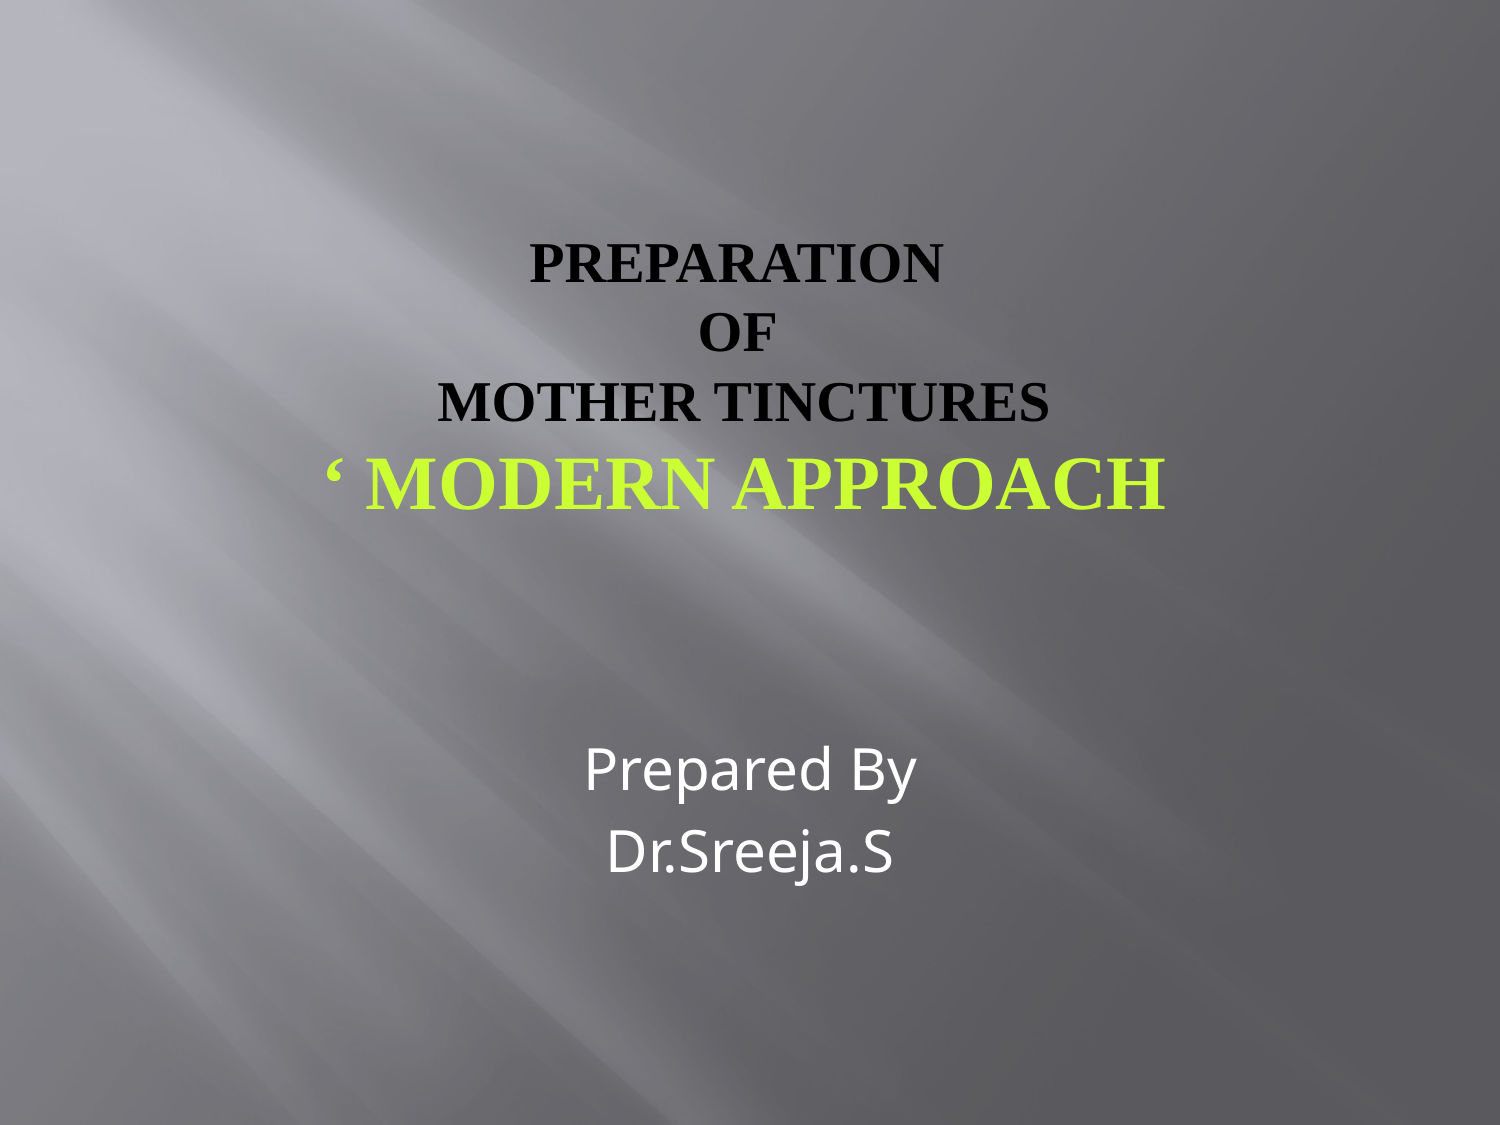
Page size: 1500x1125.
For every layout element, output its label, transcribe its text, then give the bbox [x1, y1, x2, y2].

subtitle Prepared By Dr.Sreeja.S [225, 725, 1275, 1025]
title PREPARATION OF MOTHER TINCTURES ‘ MODERN APPROACH [69, 224, 1420, 525]
